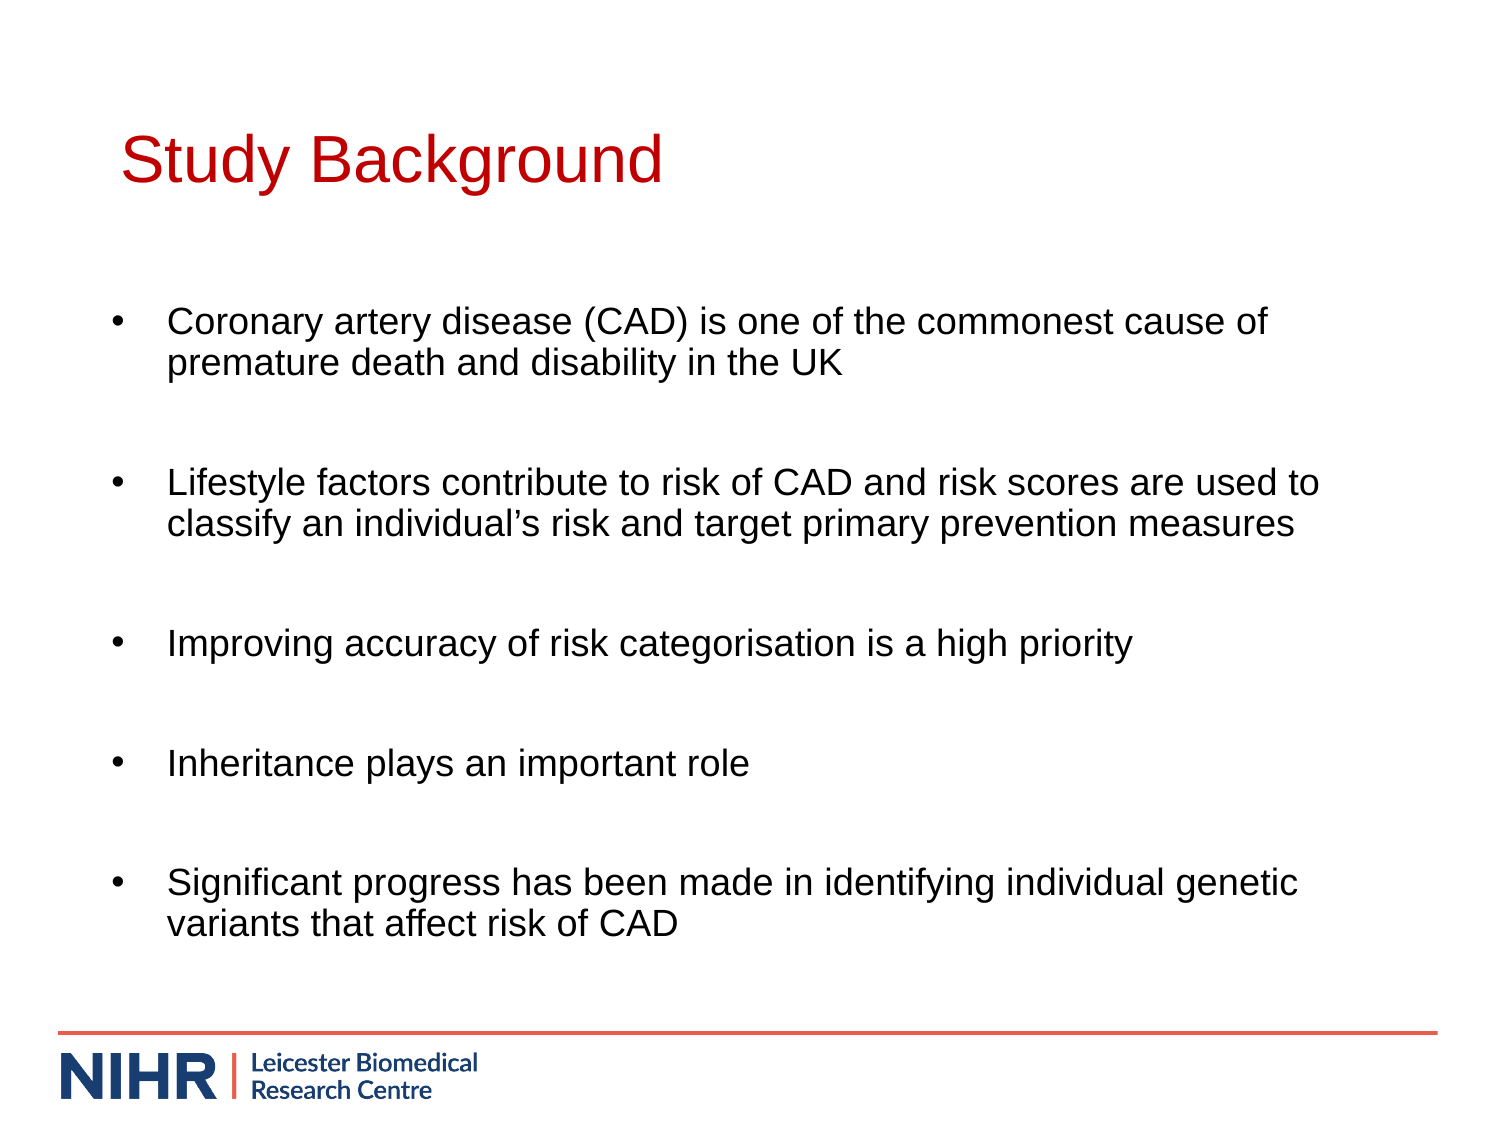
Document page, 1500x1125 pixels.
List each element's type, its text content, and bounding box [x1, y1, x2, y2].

text_box Study Background [105, 108, 699, 203]
list Coronary artery disease (CAD) is one of the commonest cause of premature death and disability in the UK Lifestyle factors contribute to risk of CAD and risk scores are used to classify an individual’s risk and target primary prevention measures Improving accuracy of risk categorisation is a high priority Inheritance plays an important role Significant progress has been made in identifying individual genetic variants that affect risk of CAD [96, 221, 1391, 957]
title [103, 59, 1397, 204]
picture [29, 1019, 510, 1125]
